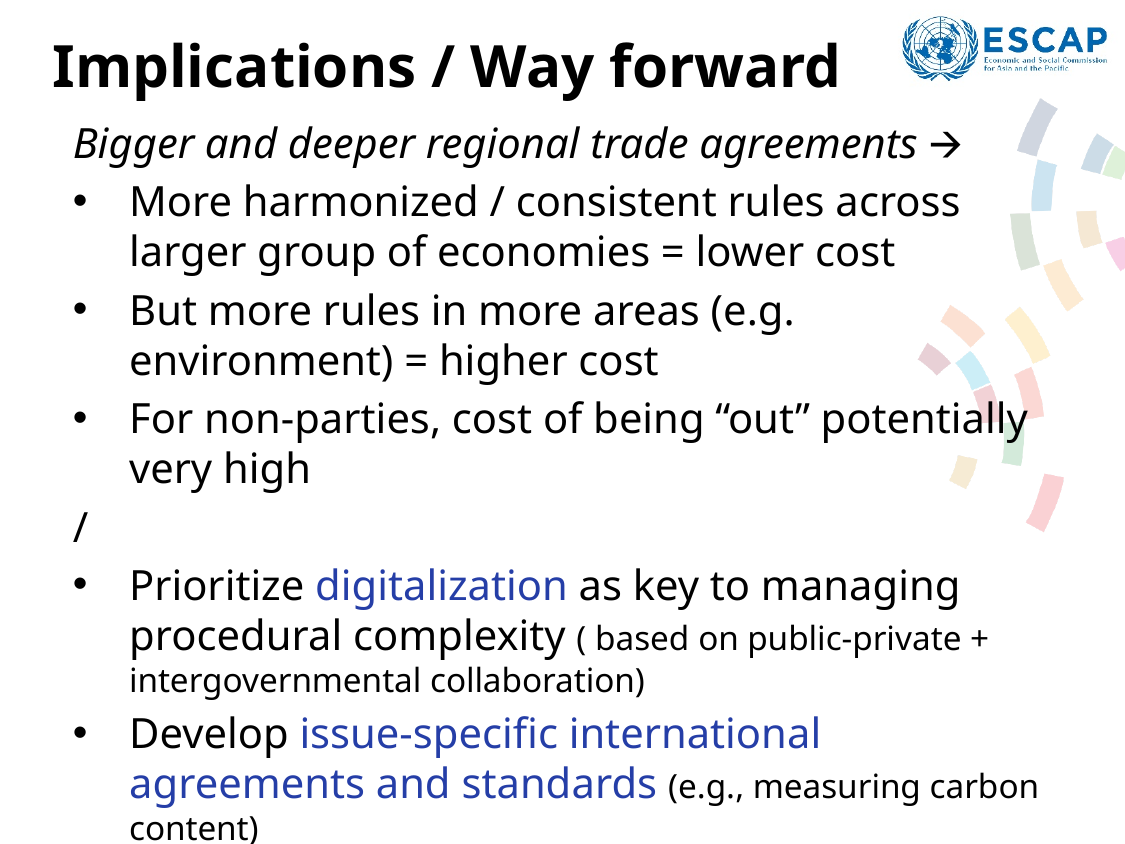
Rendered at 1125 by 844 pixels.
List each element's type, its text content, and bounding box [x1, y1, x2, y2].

picture [887, 0, 1123, 93]
list Implications / Way forward [37, 21, 938, 133]
list Bigger and deeper regional trade agreements 🡪 More harmonized / consistent rules across larger group of economies = lower cost But more rules in more areas (e.g. environment) = higher cost For non-parties, cost of being “out” potentially very high / Prioritize digitalization as key to managing procedural complexity ( based on public-private + intergovernmental collaboration) Develop issue-specific international agreements and standards (e.g., measuring carbon content) [57, 109, 1083, 672]
